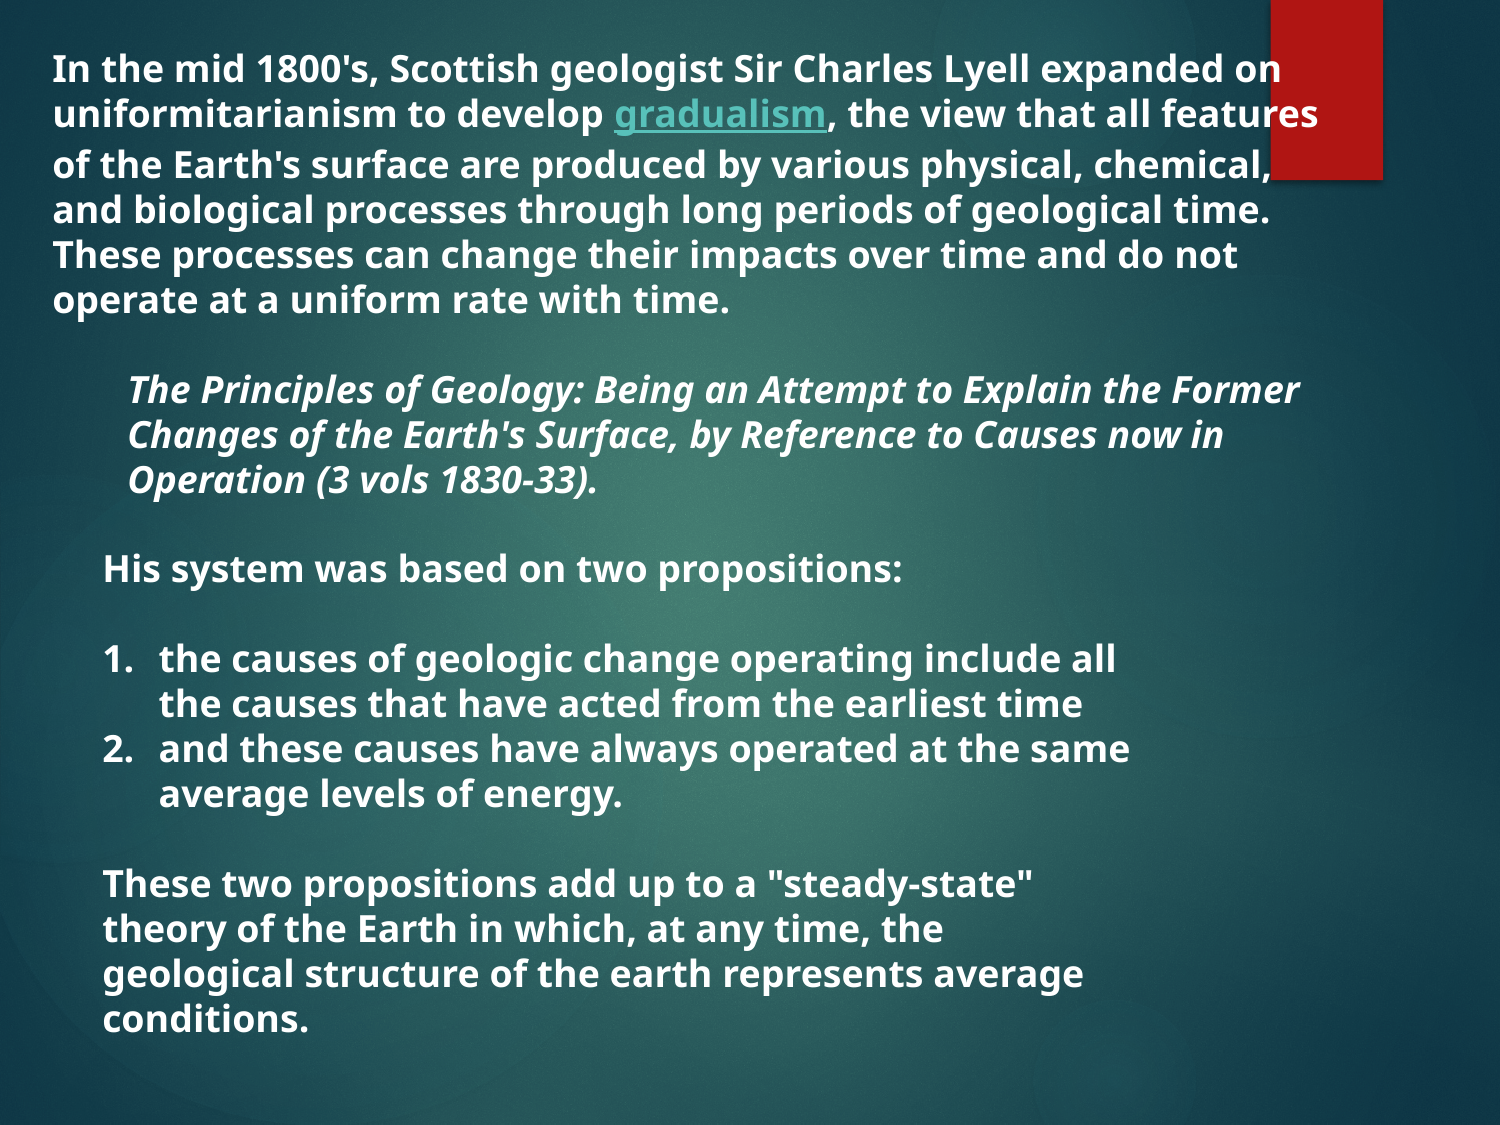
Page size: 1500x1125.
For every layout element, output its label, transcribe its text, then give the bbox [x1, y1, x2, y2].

text_box In the mid 1800's, Scottish geologist Sir Charles Lyell expanded on uniformitarianism to develop gradualism, the view that all features of the Earth's surface are produced by various physical, chemical, and biological processes through long periods of geological time. These processes can change their impacts over time and do not operate at a uniform rate with time. The Principles of Geology: Being an Attempt to Explain the Former Changes of the Earth's Surface, by Reference to Causes now in Operation (3 vols 1830-33). [37, 37, 1338, 509]
text_box His system was based on two propositions: the causes of geologic change operating include all the causes that have acted from the earliest time and these causes have always operated at the same average levels of energy. These two propositions add up to a "steady-state" theory of the Earth in which, at any time, the geological structure of the earth represents average conditions. [87, 537, 1163, 1093]
